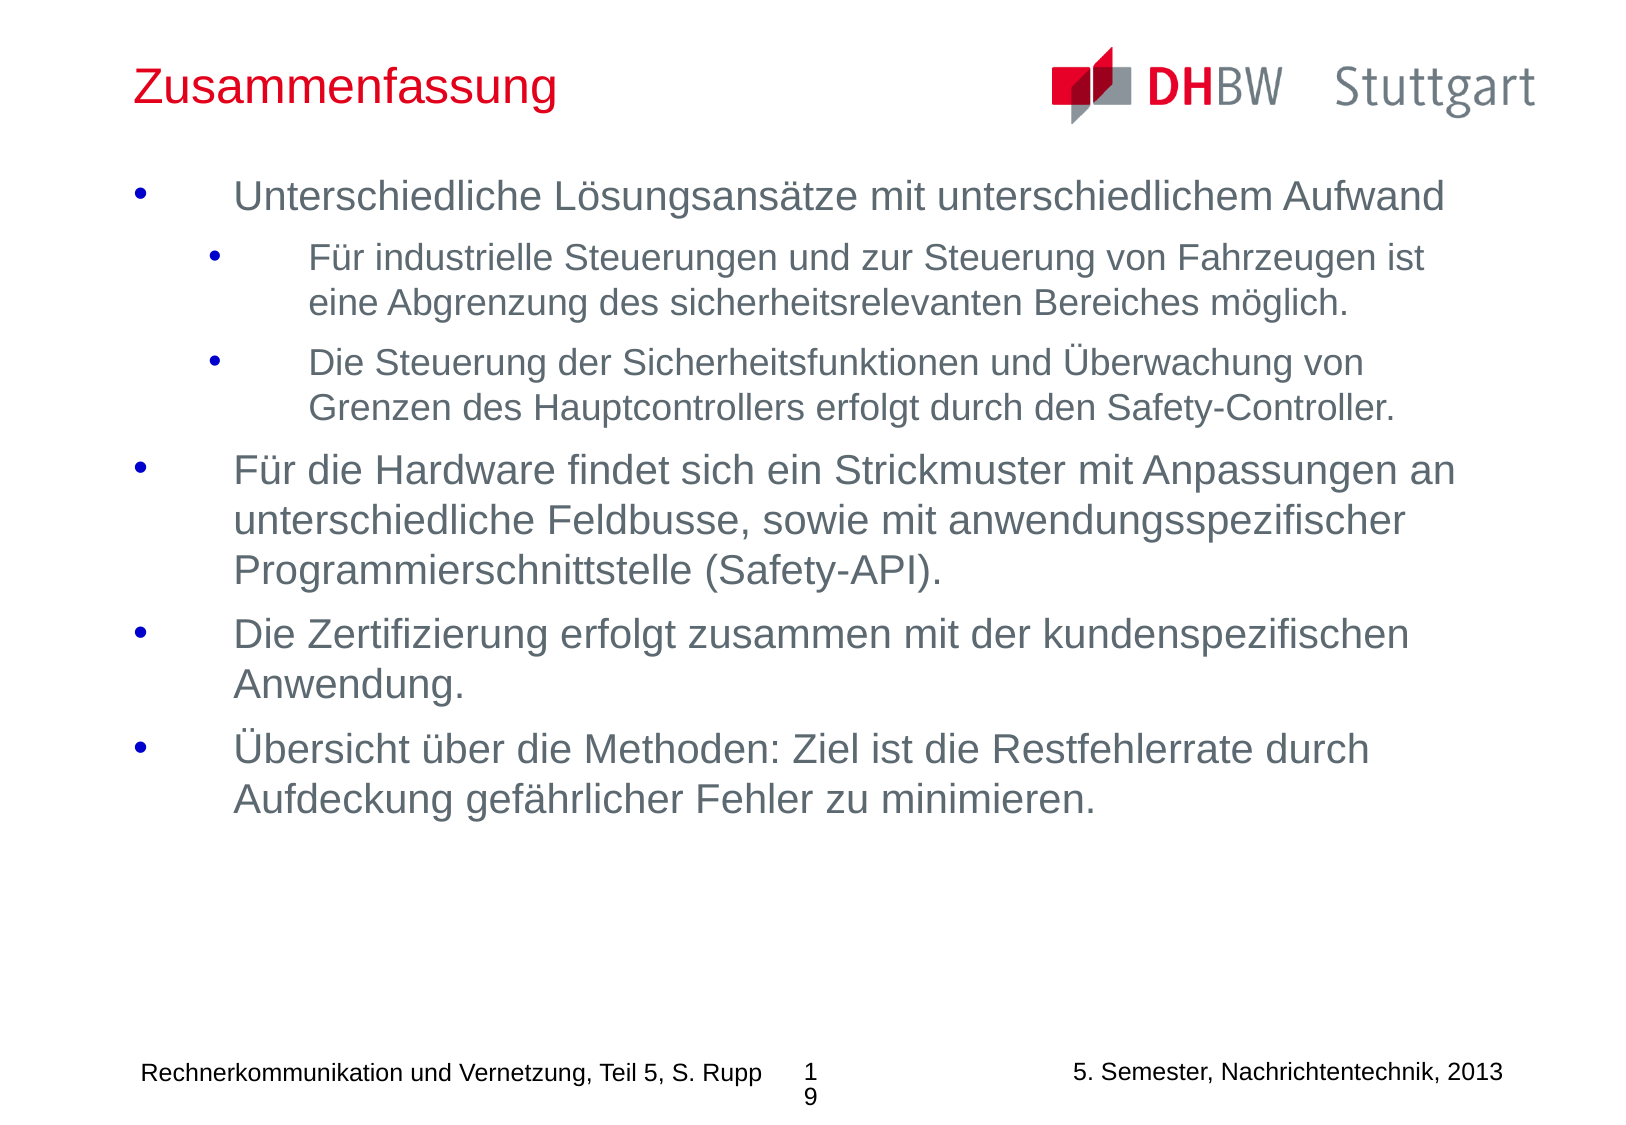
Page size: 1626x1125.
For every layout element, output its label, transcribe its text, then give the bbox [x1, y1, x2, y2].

text_box Unterschiedliche Lösungsansätze mit unterschiedlichem Aufwand Für industrielle Steuerungen und zur Steuerung von Fahrzeugen ist eine Abgrenzung des sicherheitsrelevanten Bereiches möglich. Die Steuerung der Sicherheitsfunktionen und Überwachung von Grenzen des Hauptcontrollers erfolgt durch den Safety-Controller. Für die Hardware findet sich ein Strickmuster mit Anpassungen an unterschiedliche Feldbusse, sowie mit anwendungsspezifischer Programmierschnittstelle (Safety-API). Die Zertifizierung erfolgt zusammen mit der kundenspezifischen Anwendung. Übersicht über die Methoden: Ziel ist die Restfehlerrate durch Aufdeckung gefährlicher Fehler zu minimieren. [125, 160, 1525, 1048]
picture [1051, 46, 1537, 125]
title Zusammenfassung [117, 45, 1053, 132]
slide_number 19 [788, 1048, 837, 1095]
